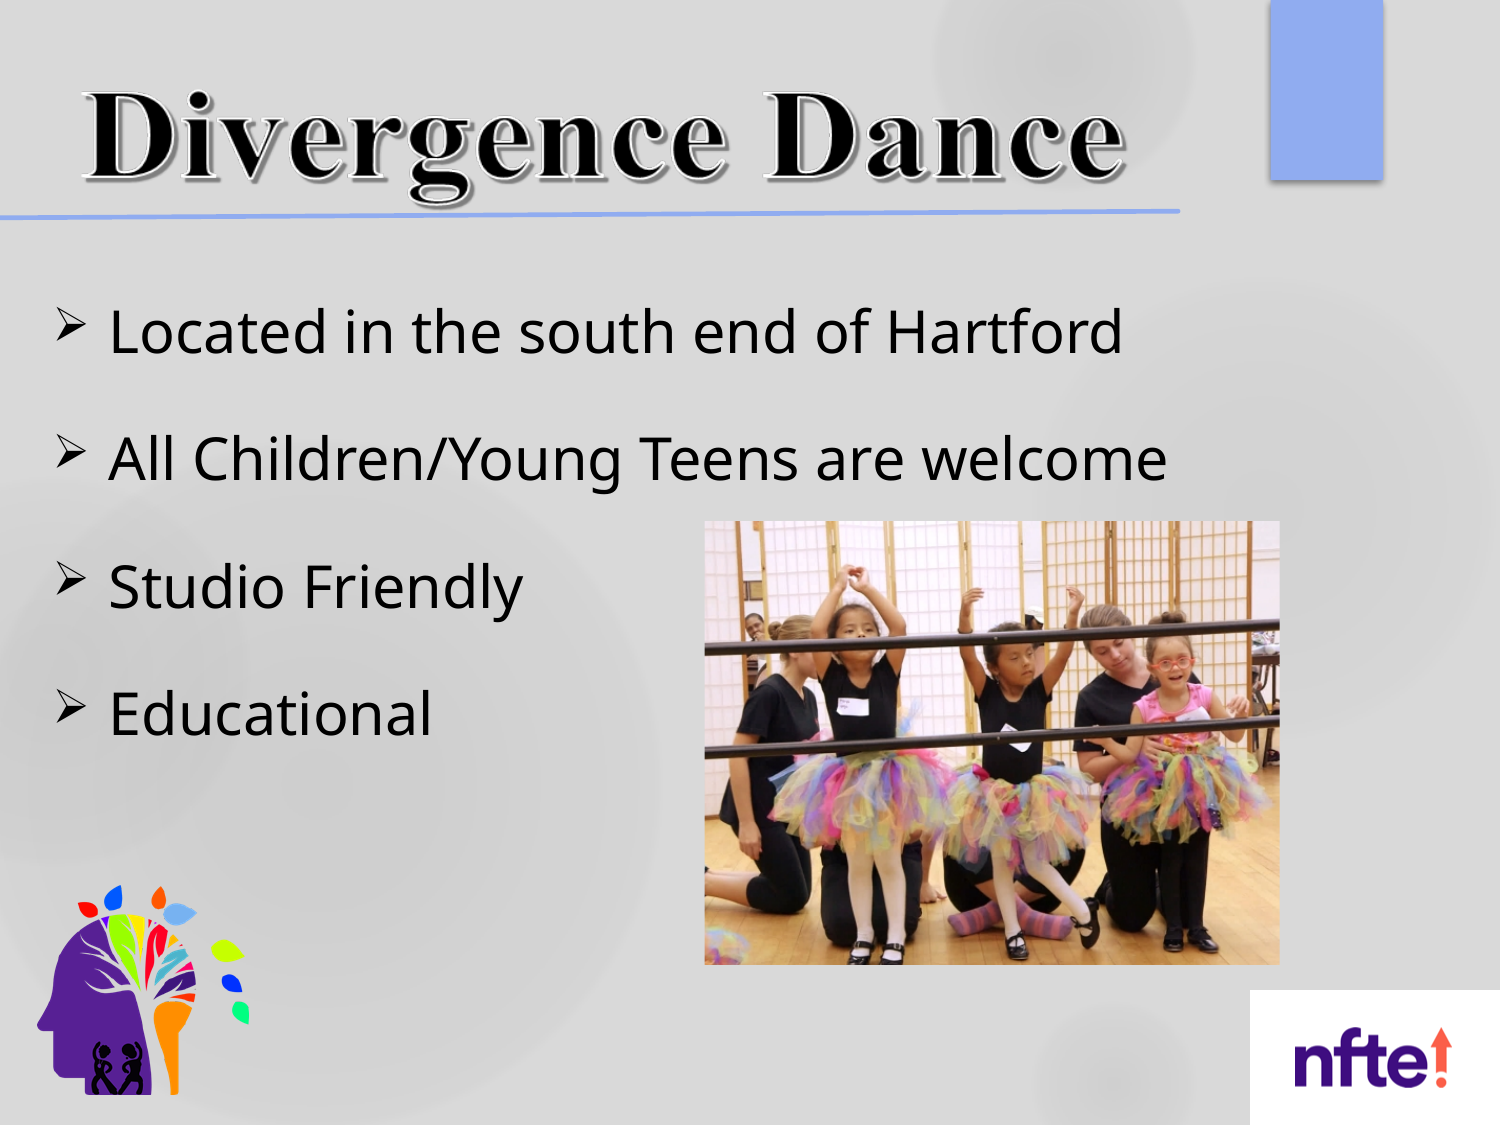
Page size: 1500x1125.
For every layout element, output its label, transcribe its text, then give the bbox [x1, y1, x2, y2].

picture [704, 518, 1280, 965]
picture [80, 89, 1130, 210]
list Located in the south end of Hartford All Children/Young Teens are welcome Studio Friendly Educational [37, 251, 1388, 965]
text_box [0, 210, 1179, 218]
picture [1249, 989, 1500, 1125]
picture [37, 885, 250, 1095]
